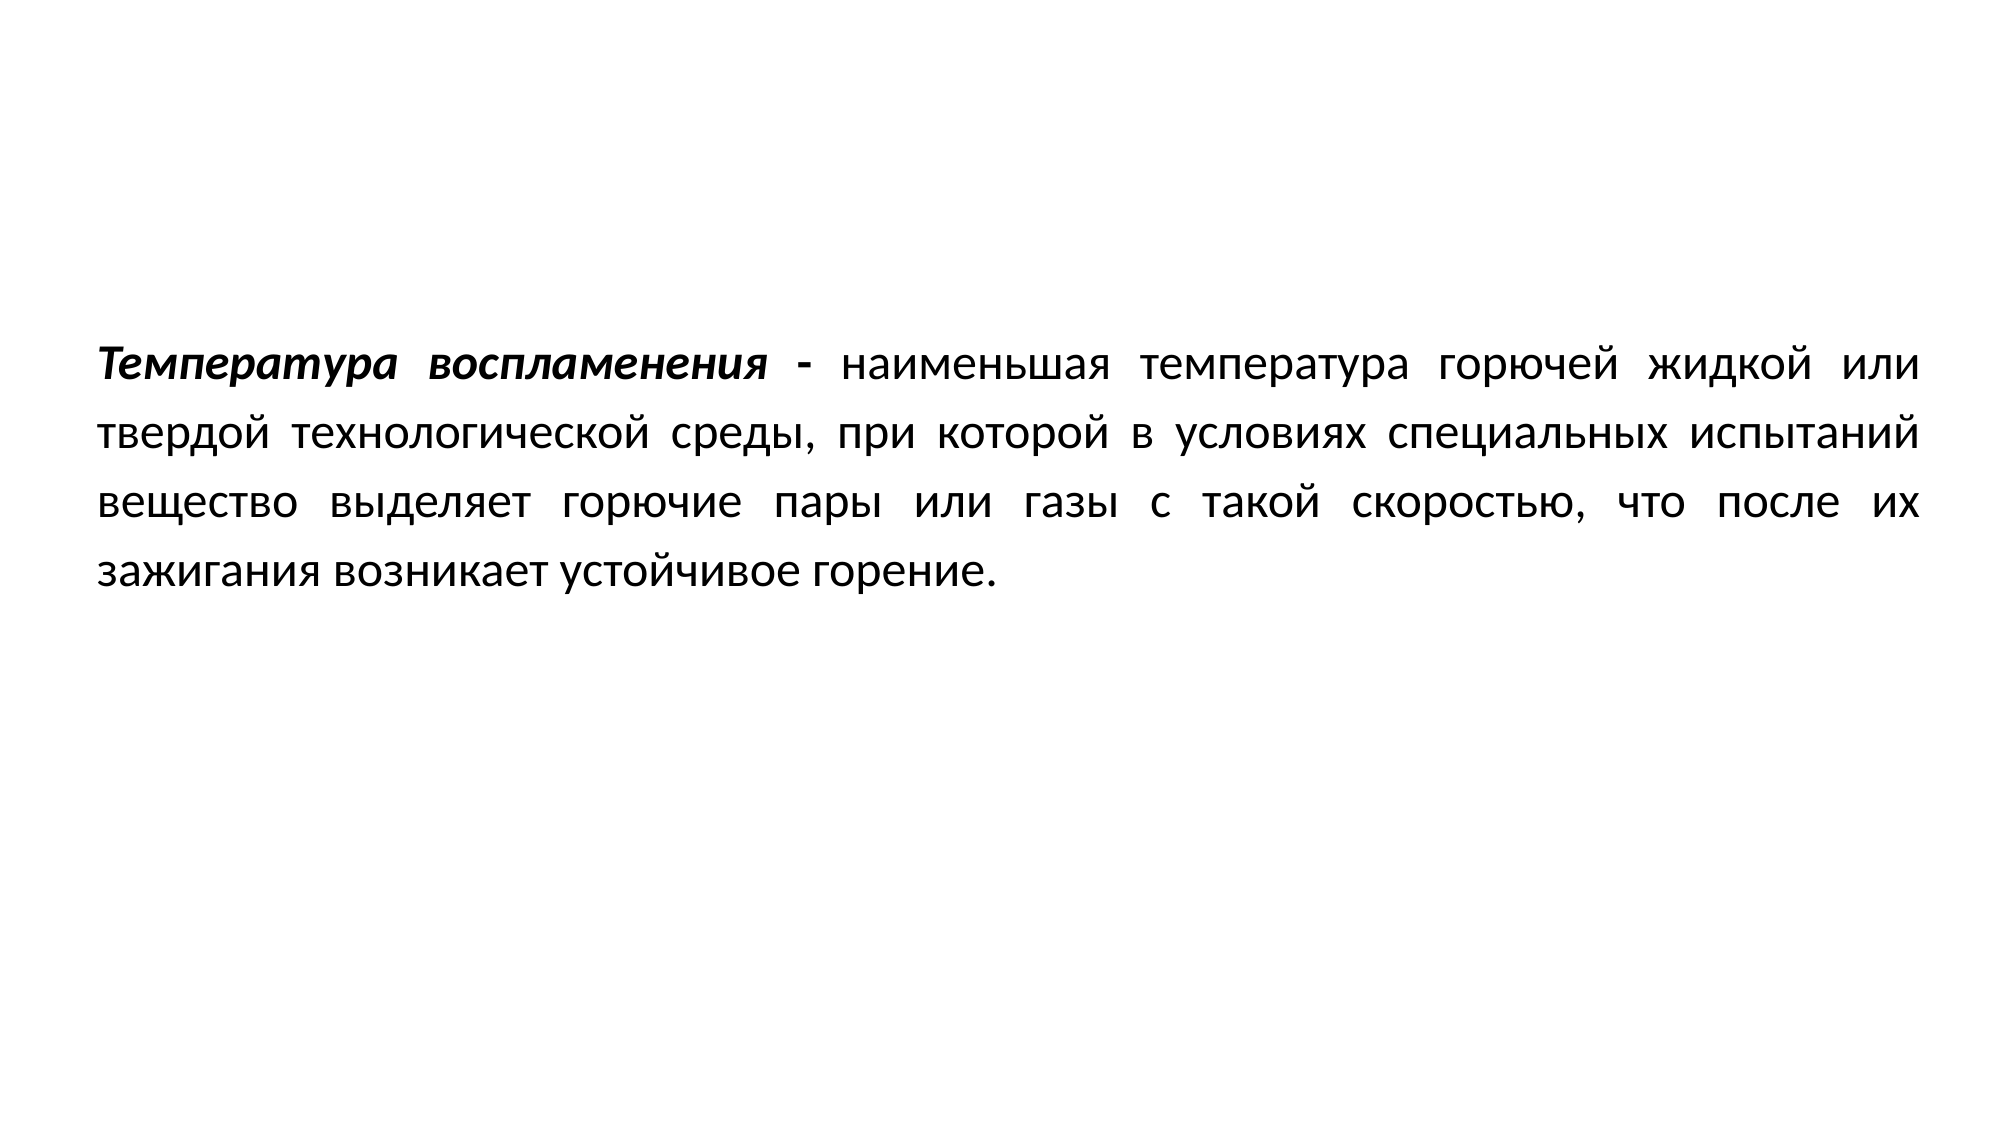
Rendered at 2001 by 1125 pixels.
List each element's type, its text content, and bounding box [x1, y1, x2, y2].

text_box Температура воспламенения - наименьшая температура горючей жидкой или твердой технологической среды, при которой в условиях специальных испытаний вещество выделяет горючие пары или газы с такой скоростью, что после их зажигания возникает устойчивое горение. [82, 312, 1936, 604]
